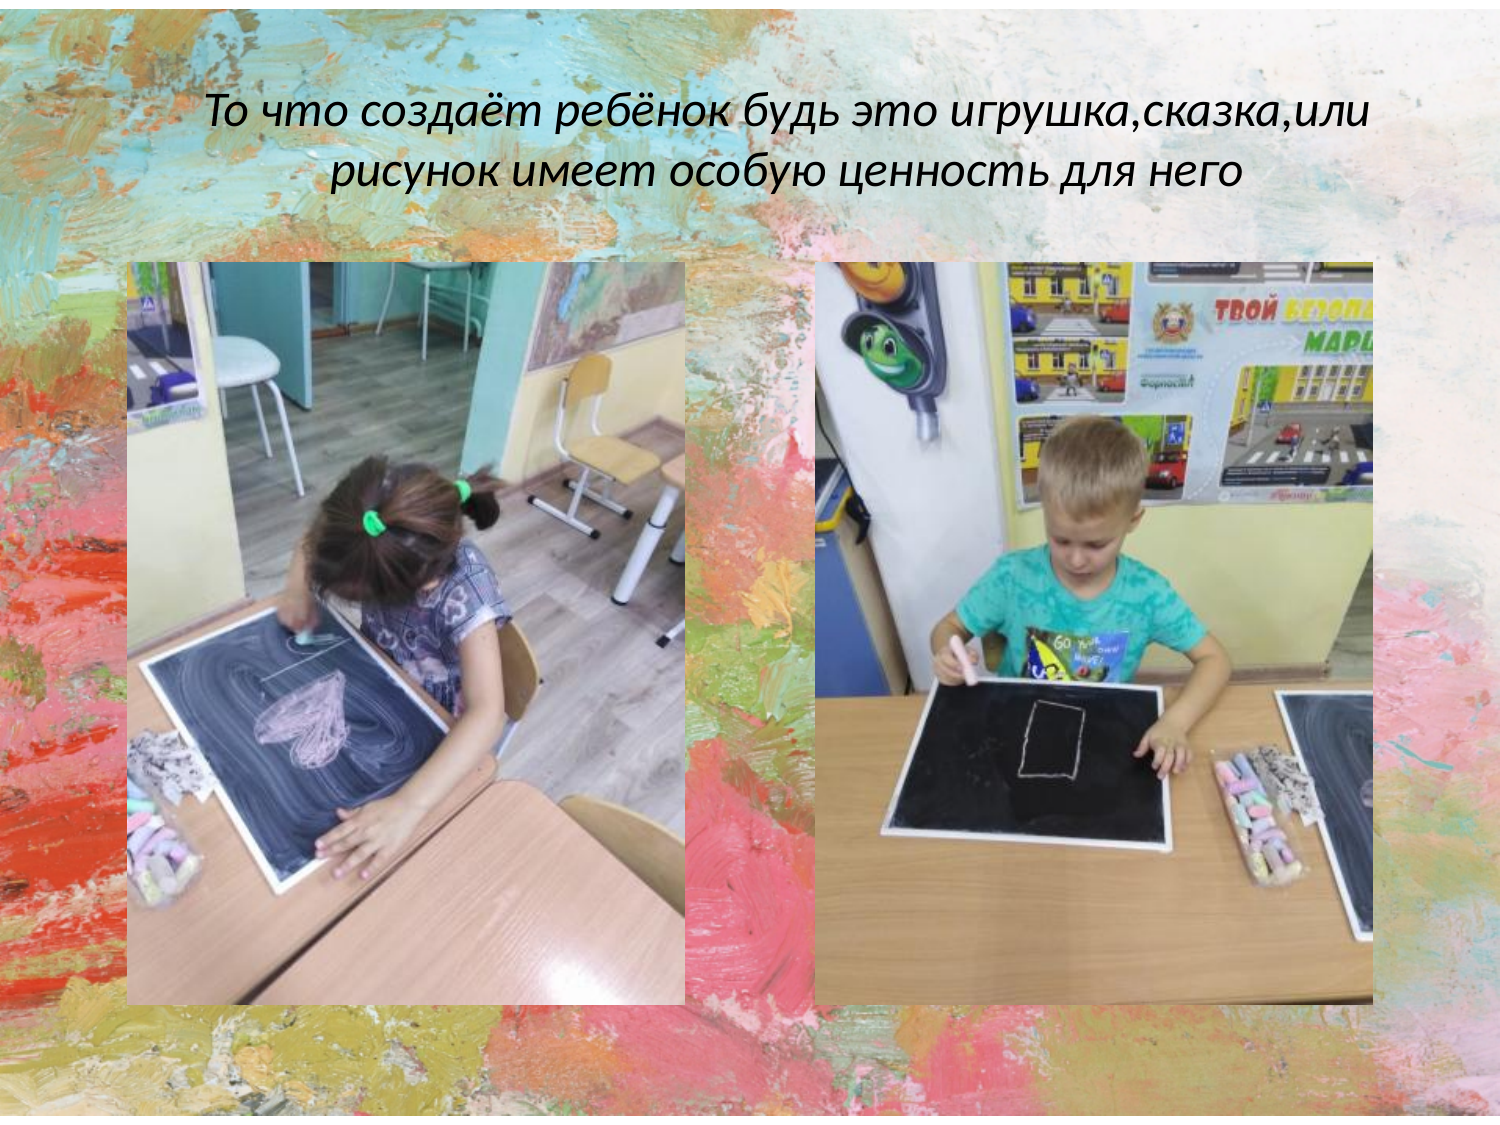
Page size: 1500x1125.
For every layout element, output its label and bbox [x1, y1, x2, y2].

picture [0, 9, 1500, 1116]
list [127, 262, 685, 1006]
list [815, 262, 1373, 1006]
